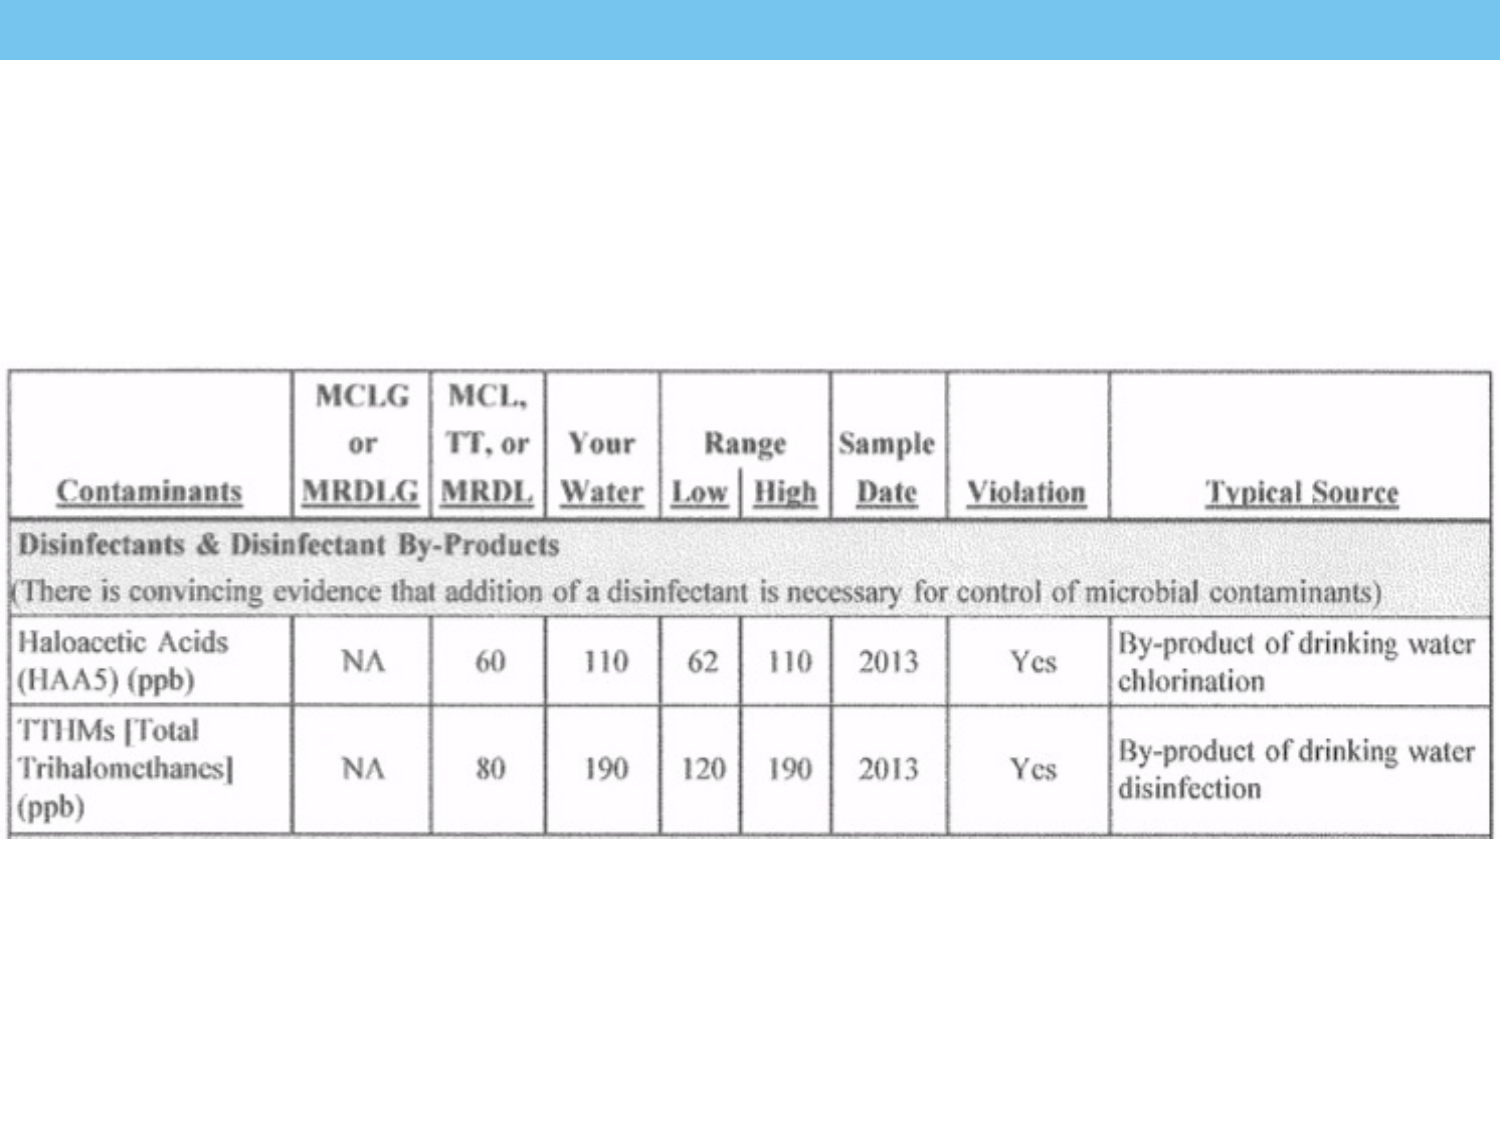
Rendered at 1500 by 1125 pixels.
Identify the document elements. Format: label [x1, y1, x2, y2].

list [0, 131, 1500, 1070]
